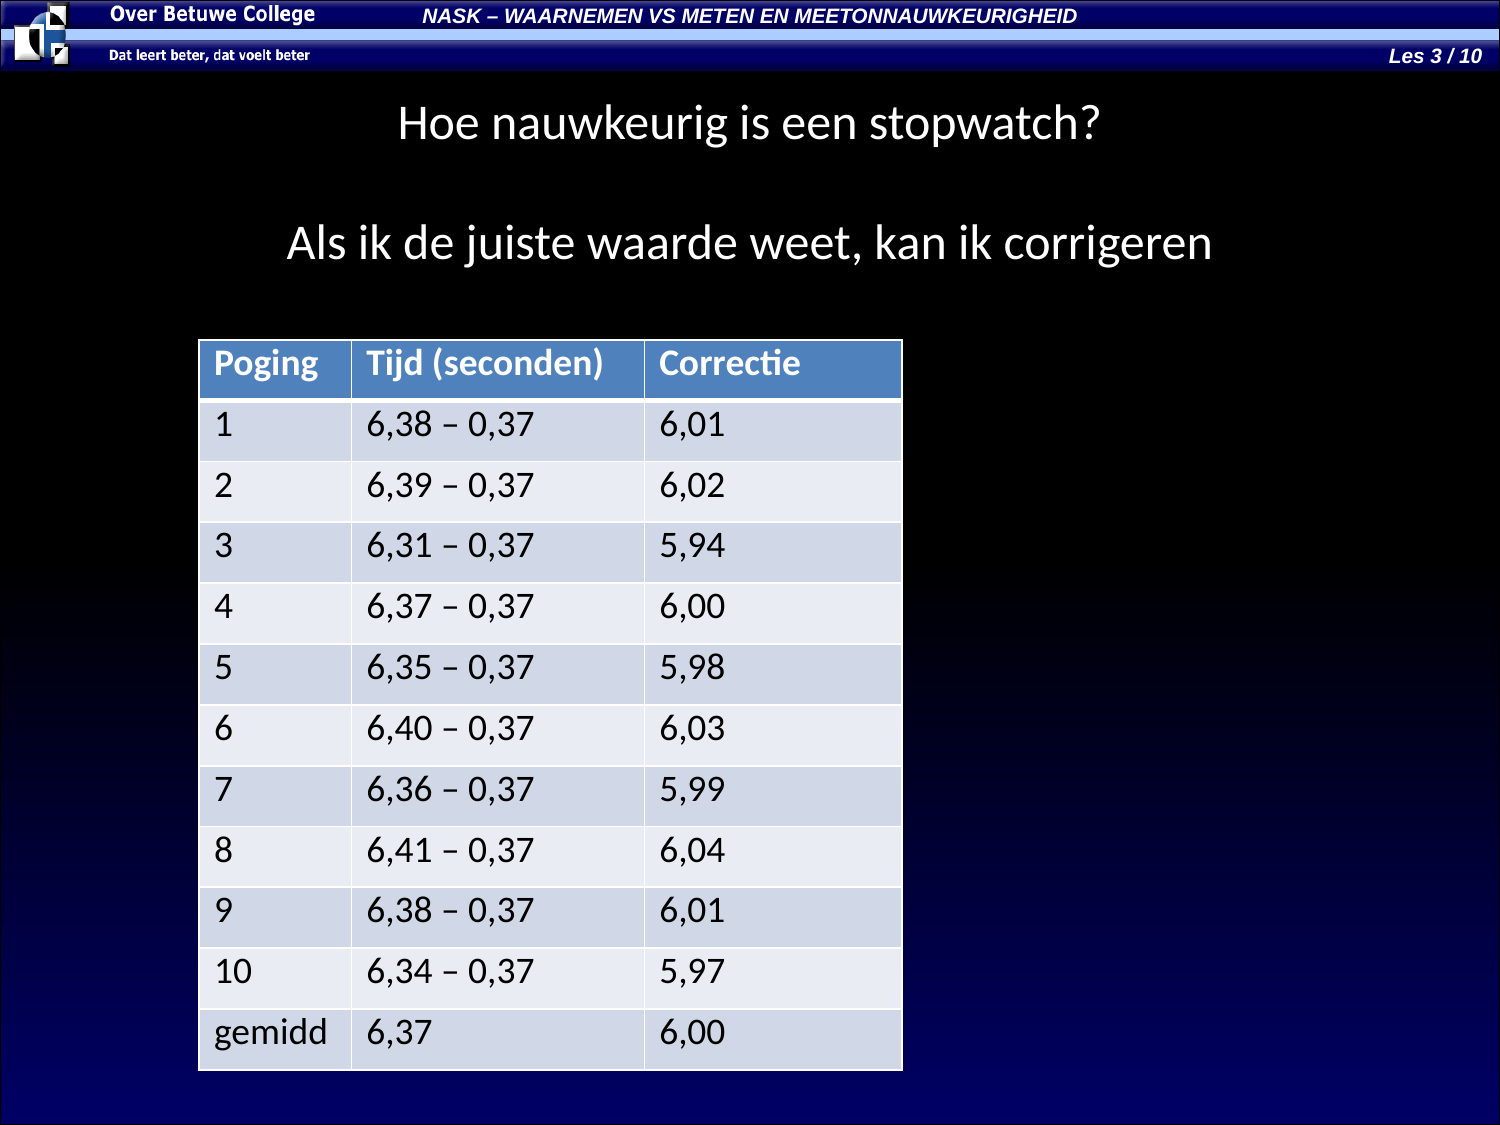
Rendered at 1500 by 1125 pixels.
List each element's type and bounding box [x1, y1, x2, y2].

picture [0, 0, 1500, 71]
text_box [0, 79, 1500, 1125]
